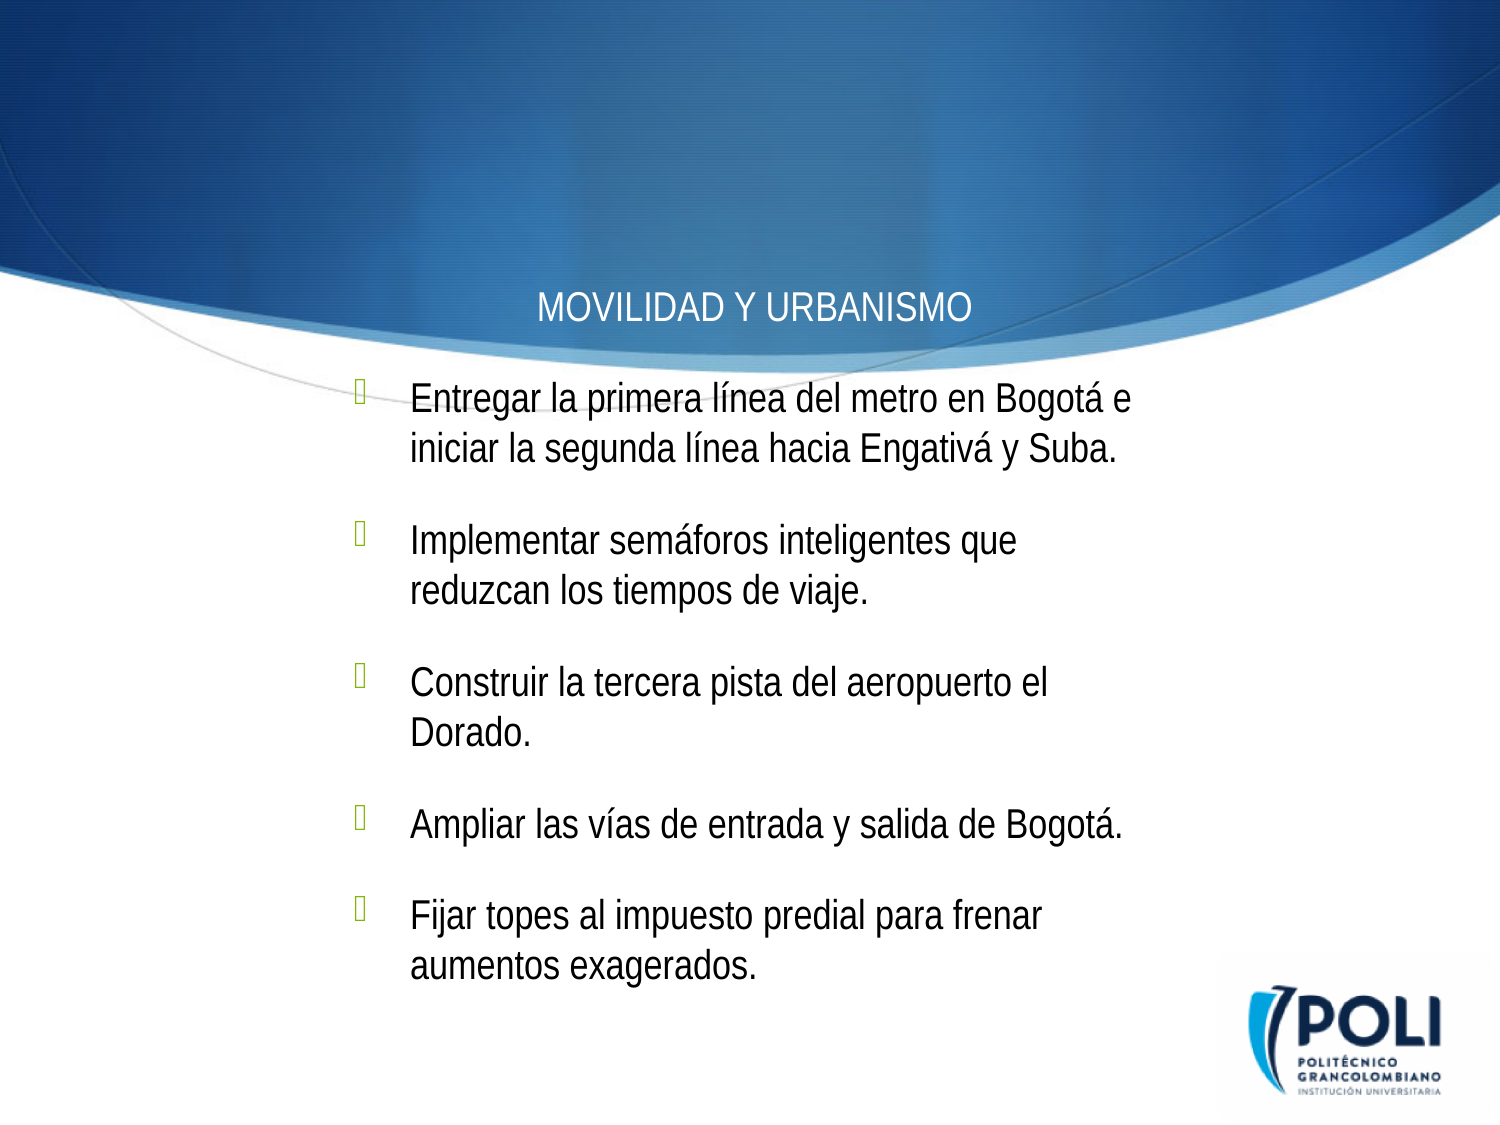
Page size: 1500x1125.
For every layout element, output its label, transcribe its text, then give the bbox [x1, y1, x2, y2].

list MOVILIDAD Y URBANISMO Entregar la primera línea del metro en Bogotá e iniciar la segunda línea hacia Engativá y Suba. Implementar semáforos inteligentes que reduzcan los tiempos de viaje. Construir la tercera pista del aeropuerto el Dorado. Ampliar las vías de entrada y salida de Bogotá. Fijar topes al impuesto predial para frenar aumentos exagerados. [338, 271, 1181, 1125]
picture [0, 0, 1500, 1125]
